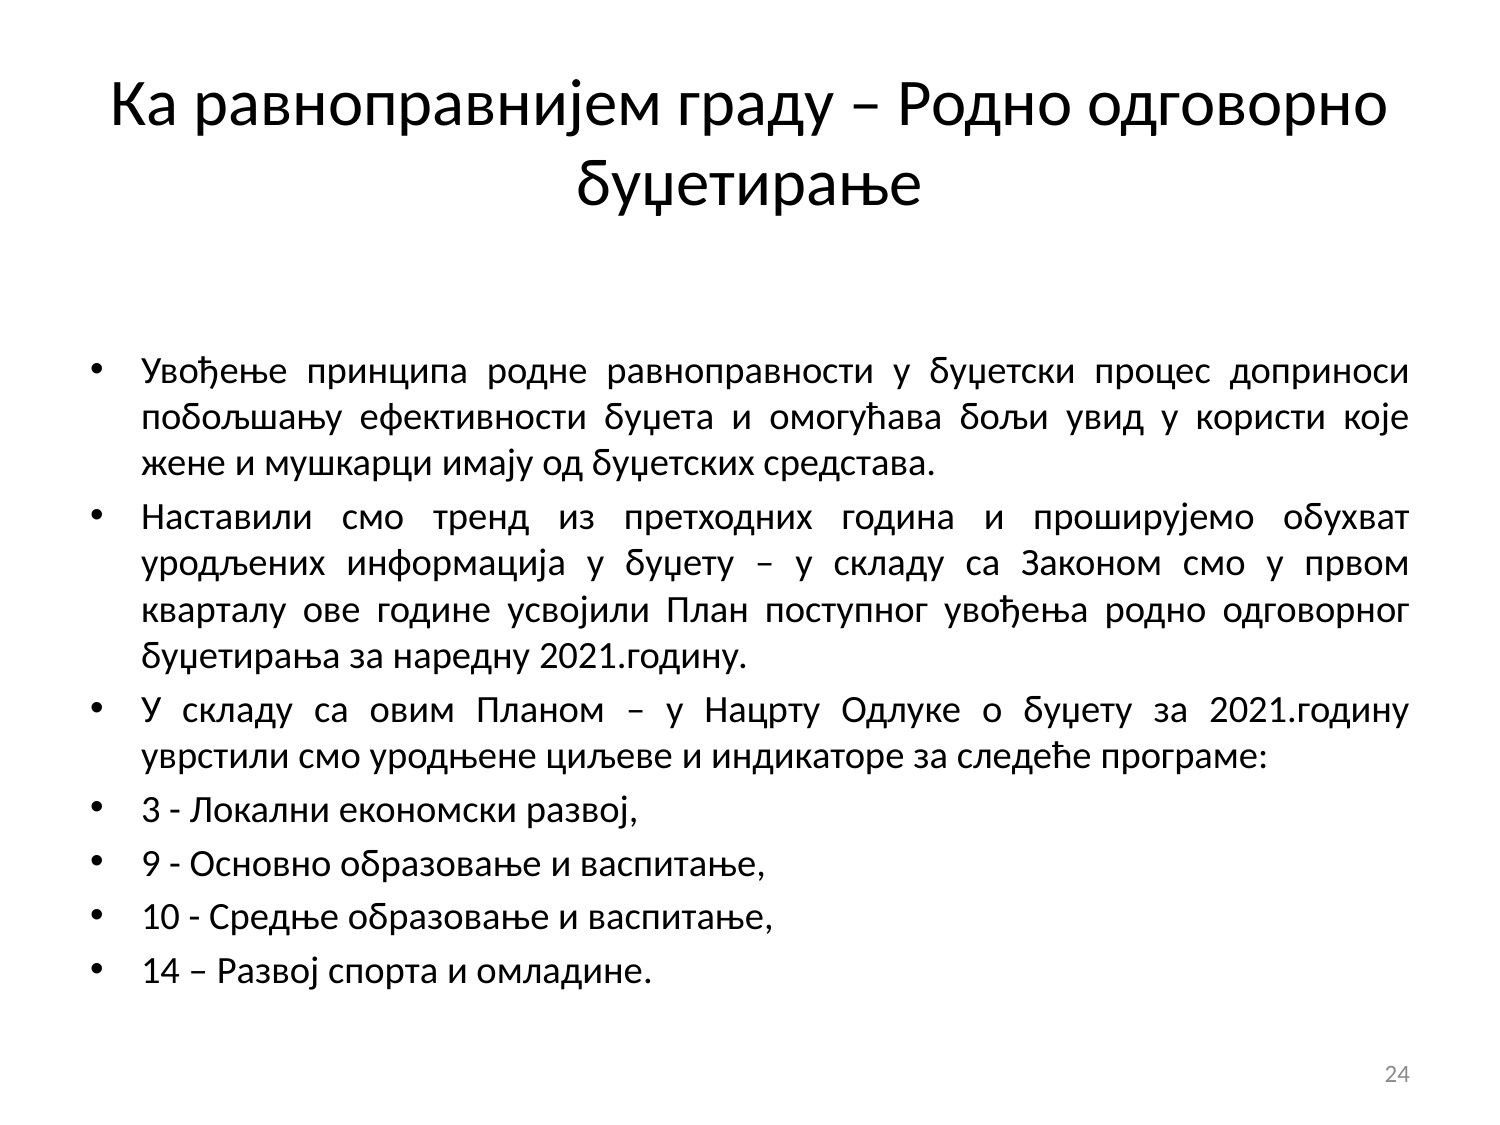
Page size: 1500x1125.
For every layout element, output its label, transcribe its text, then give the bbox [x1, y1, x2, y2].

slide_number 24 [1074, 1042, 1425, 1103]
list Увођење принципа родне равноправности у буџетски процес доприноси побољшању ефективности буџета и омогућава бољи увид у користи које жене и мушкарци имају од буџетских средстава. Наставили смо тренд из претходних година и проширујемо обухват уродљених информација у буџету – у складу са Законом смо у првом кварталу ове године усвојили План поступног увођења родно одговорног буџетирања за наредну 2021.годину. У складу са овим Планом – у Нацрту Одлуке о буџету за 2021.годину уврстили смо уродњене циљеве и индикаторе за следеће програме: 3 - Локални економски развој, 9 - Основно образовање и васпитање, 10 - Средње образовање и васпитање, 14 – Развој спорта и омладине. [75, 337, 1425, 1005]
title Ка равноправнијем граду – Родно одговорно буџетирање [75, 45, 1425, 233]
